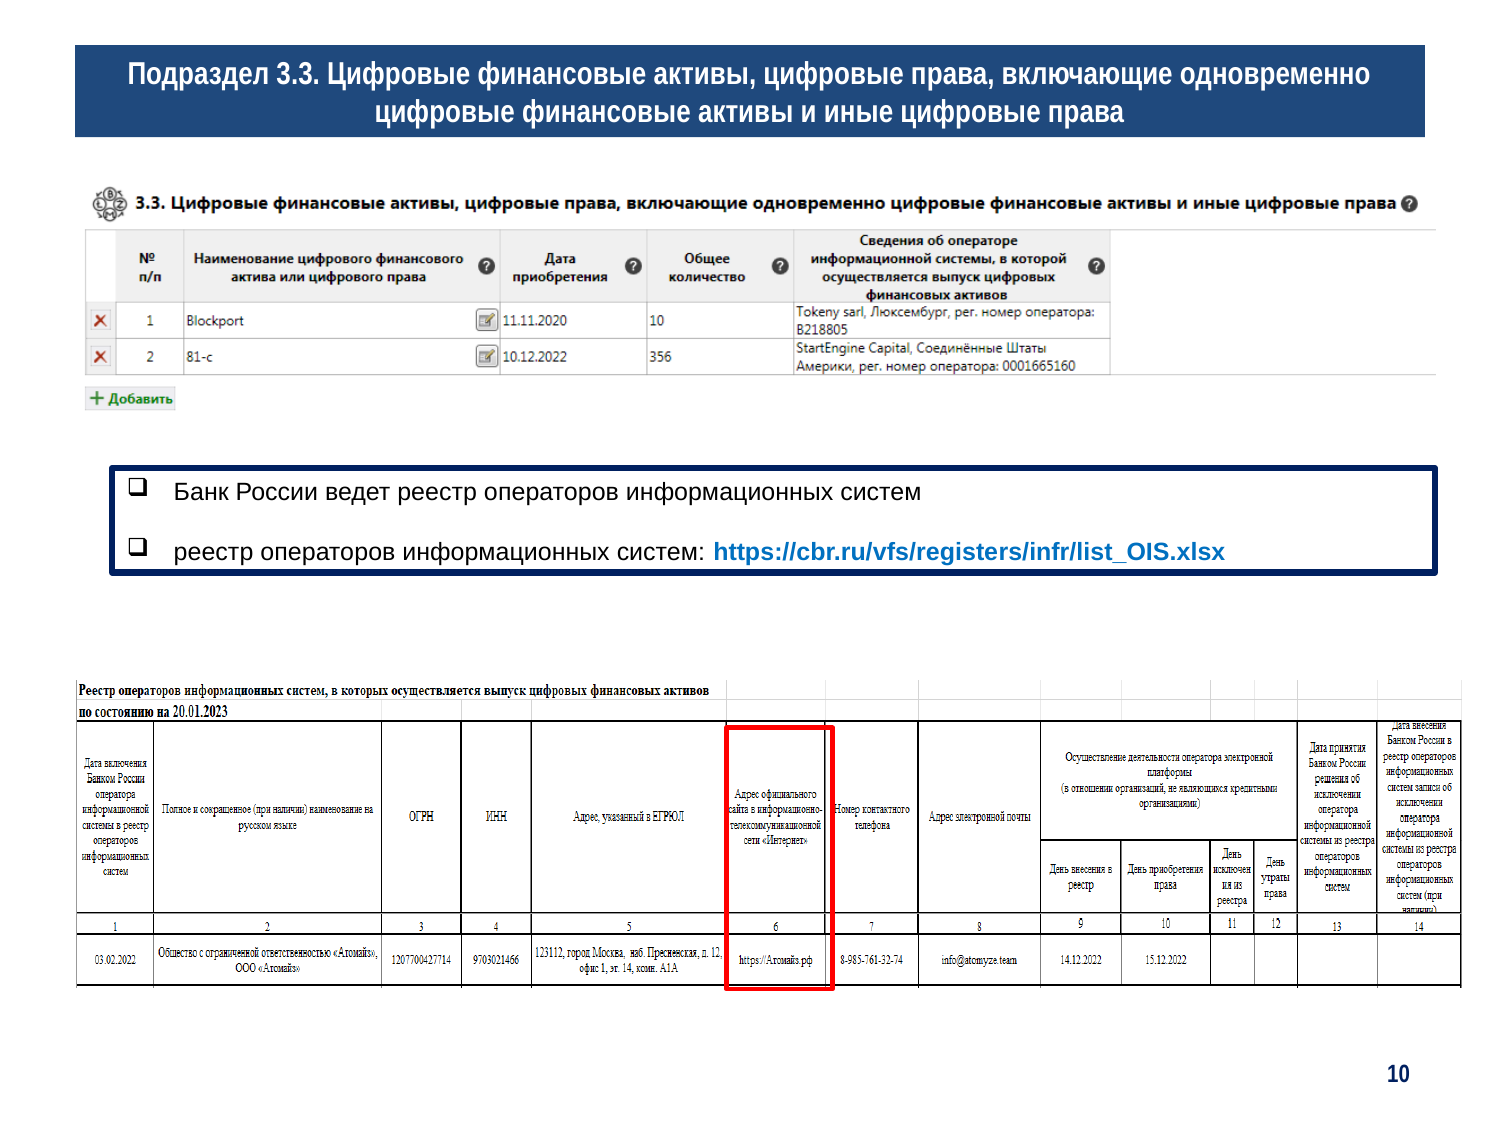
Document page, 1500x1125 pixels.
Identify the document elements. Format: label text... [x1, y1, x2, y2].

slide_number 10 [1074, 1042, 1425, 1103]
picture [76, 184, 1436, 417]
picture [76, 680, 1462, 988]
text_box Банк России ведет реестр операторов информационных систем реестр операторов информационных систем: https://cbr.ru/vfs/registers/infr/list_OIS.xlsx [112, 468, 1435, 573]
title Подраздел 3.3. Цифровые финансовые активы, цифровые права, включающие одновременно цифровые финансовые активы и иные цифровые права [75, 45, 1425, 138]
